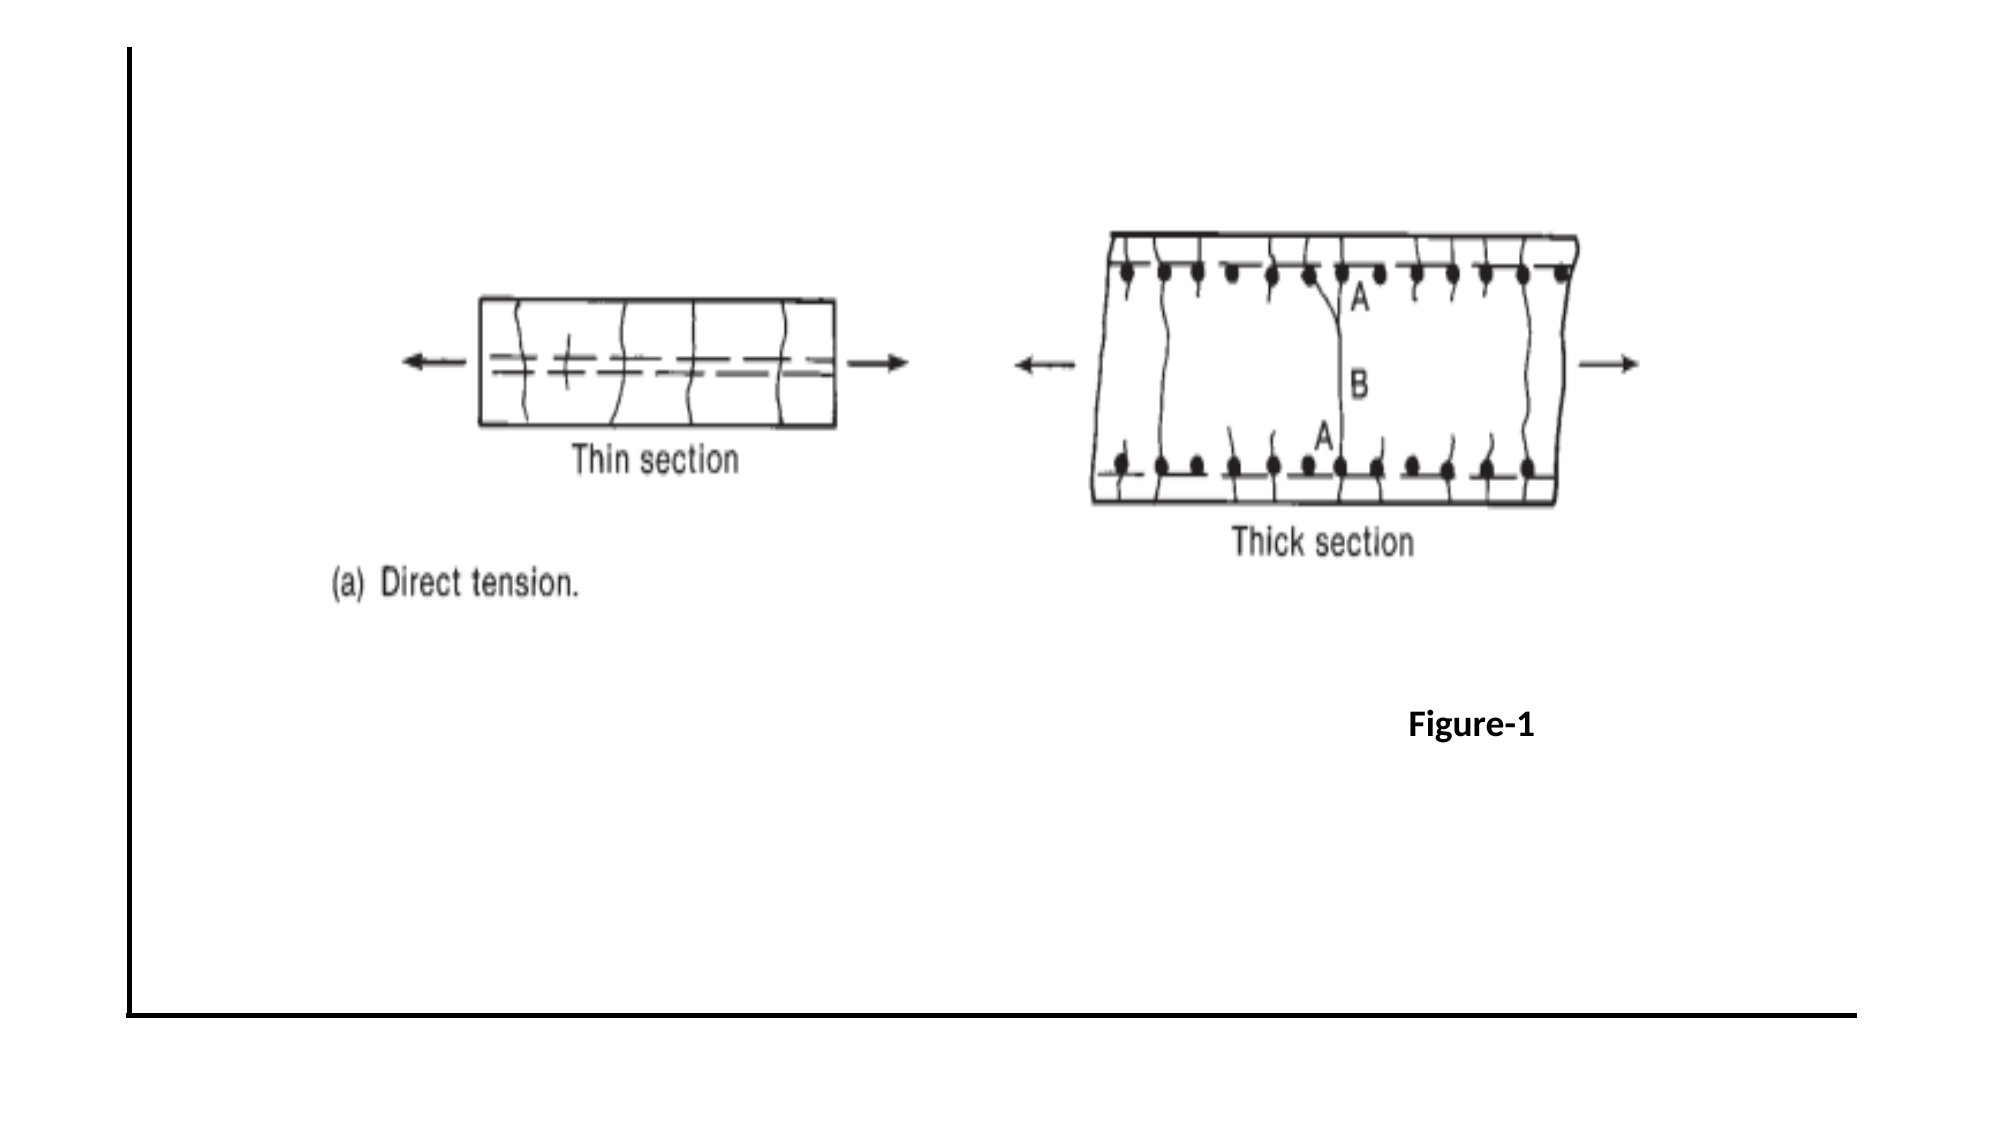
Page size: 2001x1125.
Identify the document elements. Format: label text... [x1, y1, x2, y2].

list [248, 186, 1700, 620]
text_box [130, 46, 138, 914]
text_box Figure-1 [1342, 691, 1601, 751]
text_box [125, 46, 129, 914]
